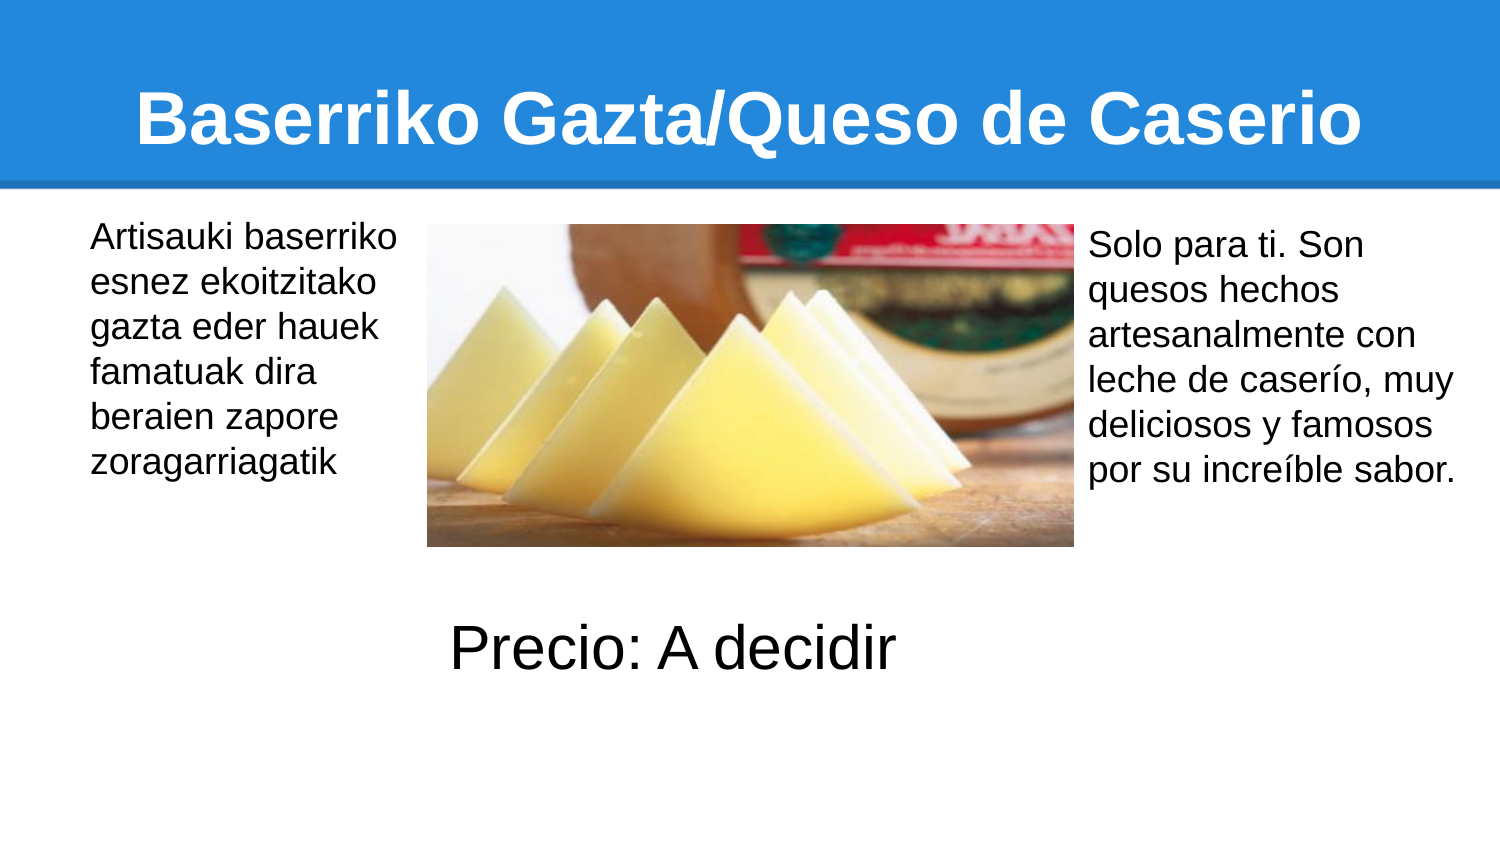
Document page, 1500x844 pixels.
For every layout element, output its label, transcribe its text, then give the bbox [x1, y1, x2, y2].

text_box Solo para ti. Son quesos hechos artesanalmente con leche de caserío, muy deliciosos y famosos por su increíble sabor. [1072, 109, 1499, 602]
list Artisauki baserriko esnez ekoitzitako gazta eder hauek famatuak dira beraien zapore zoragarriagatik [75, 196, 457, 808]
text_box Precio: A decidir [434, 592, 1081, 733]
picture [426, 223, 1074, 548]
title Baserriko Gazta/Queso de Caserio [75, 33, 1425, 175]
